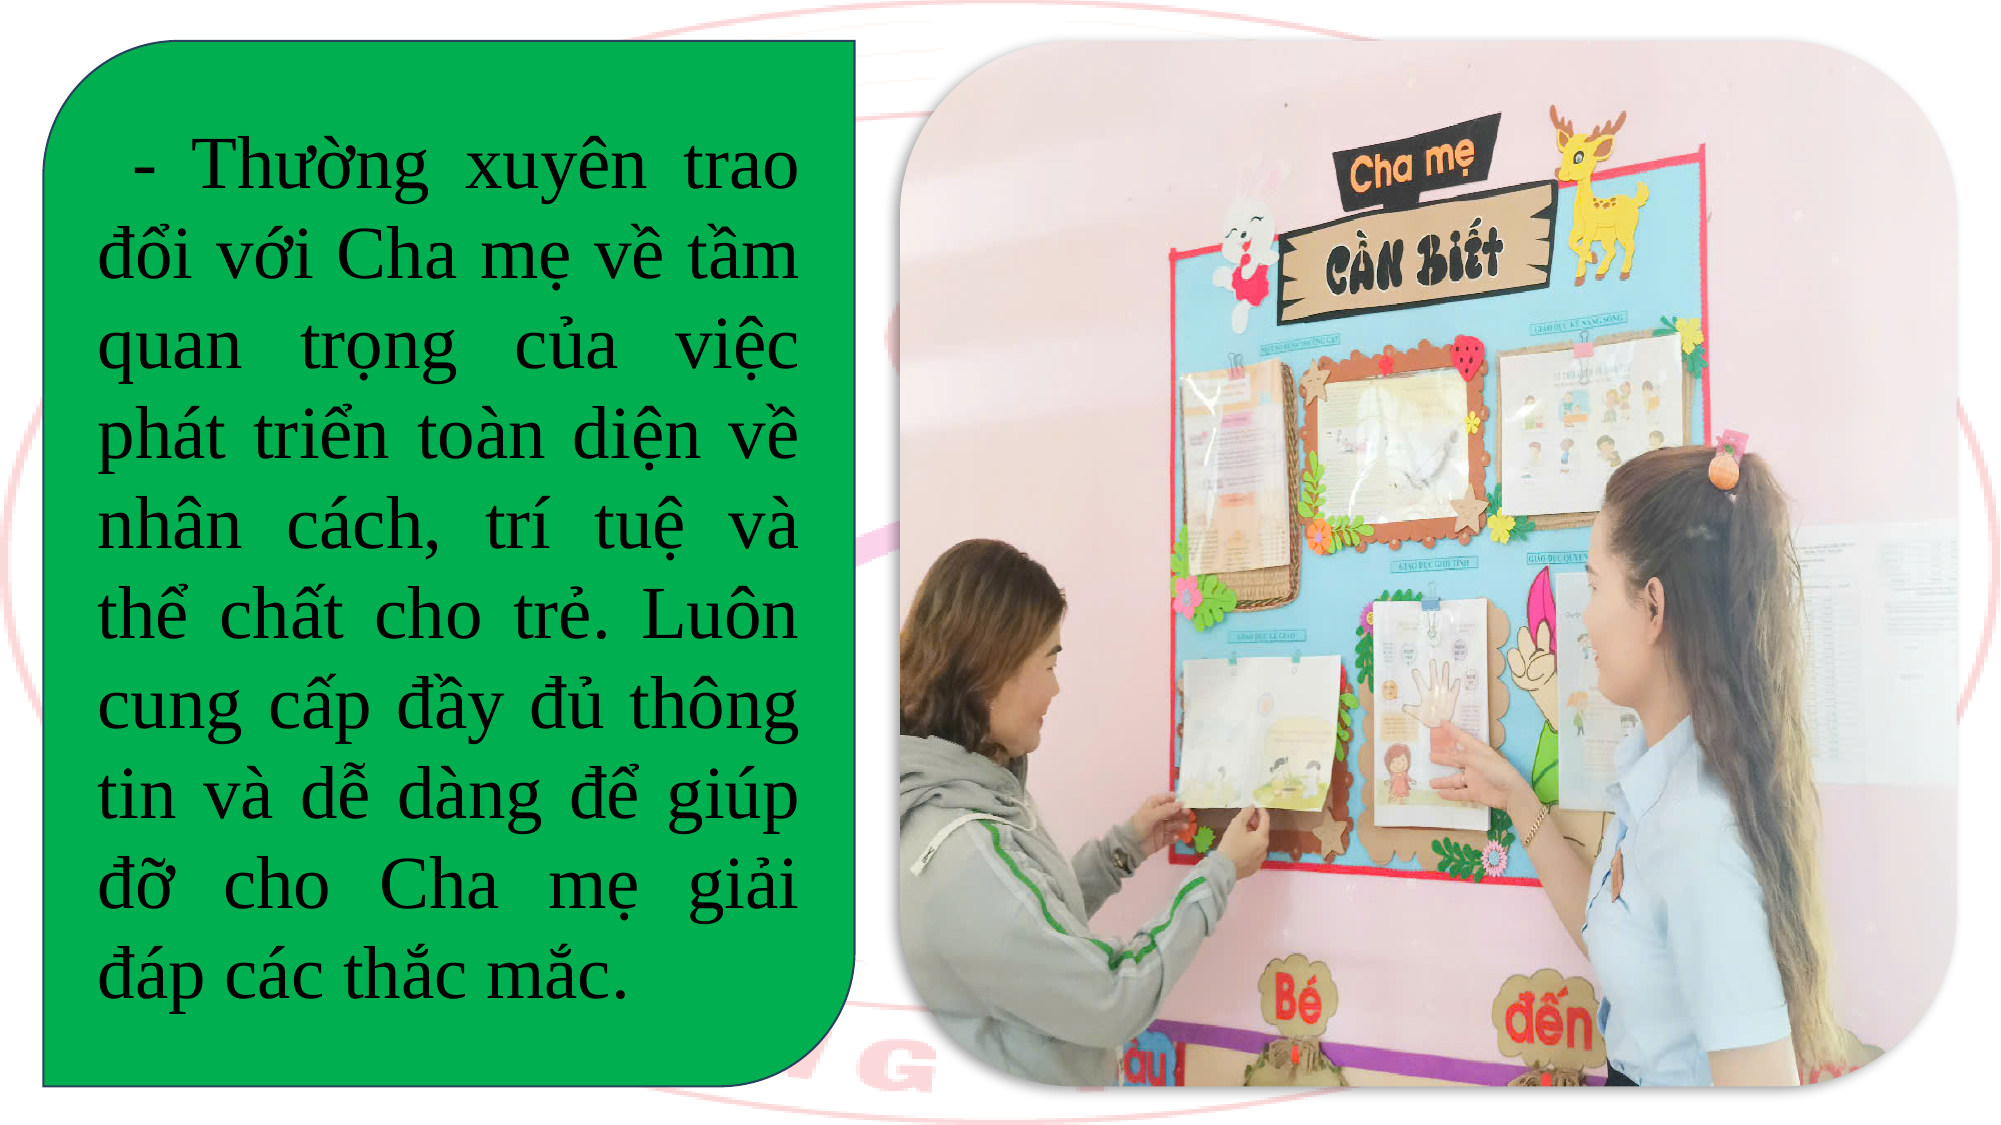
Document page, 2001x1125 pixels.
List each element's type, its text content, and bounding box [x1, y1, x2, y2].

picture [899, 40, 1957, 1087]
text_box - Thường xuyên trao đổi với Cha mẹ về tầm quan trọng của việc phát triển toàn diện về nhân cách, trí tuệ và thể chất cho trẻ. Luôn cung cấp đầy đủ thông tin và dễ dàng để giúp đỡ cho Cha mẹ giải đáp các thắc mắc. [42, 39, 856, 1088]
